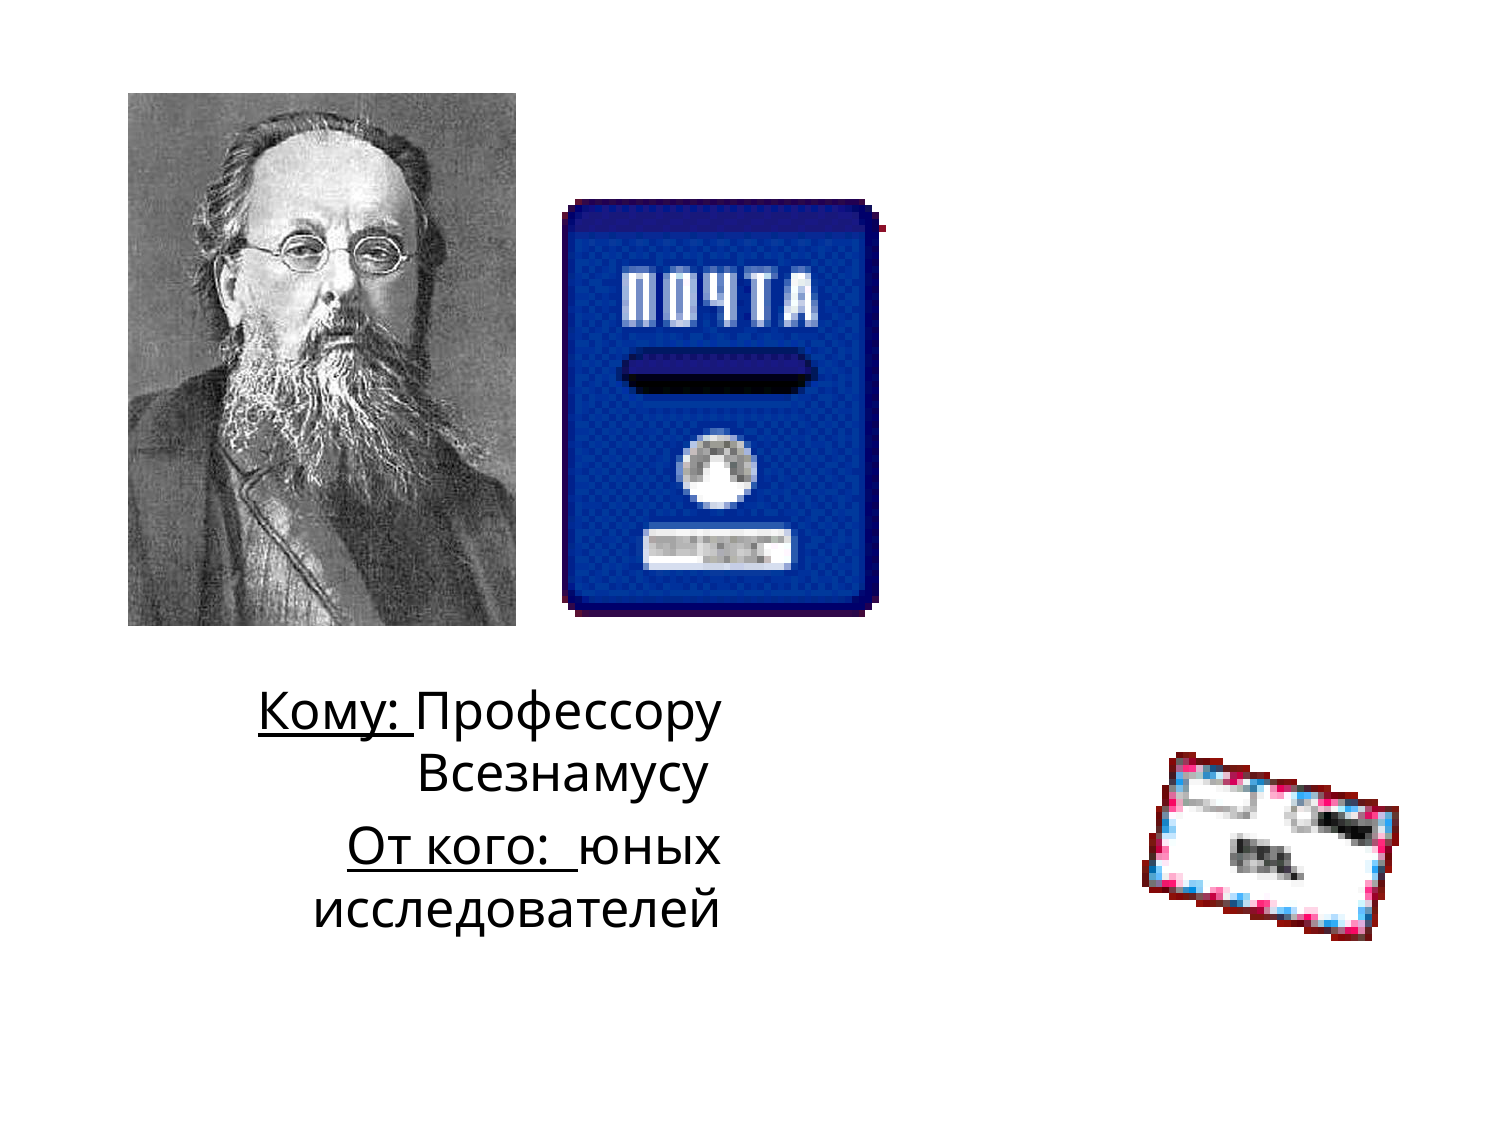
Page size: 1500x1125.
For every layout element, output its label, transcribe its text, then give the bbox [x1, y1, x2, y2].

picture [128, 93, 516, 626]
picture [562, 198, 1399, 942]
list Кому: Профессору Всезнамусу От кого: юных исследователей [75, 262, 738, 1005]
